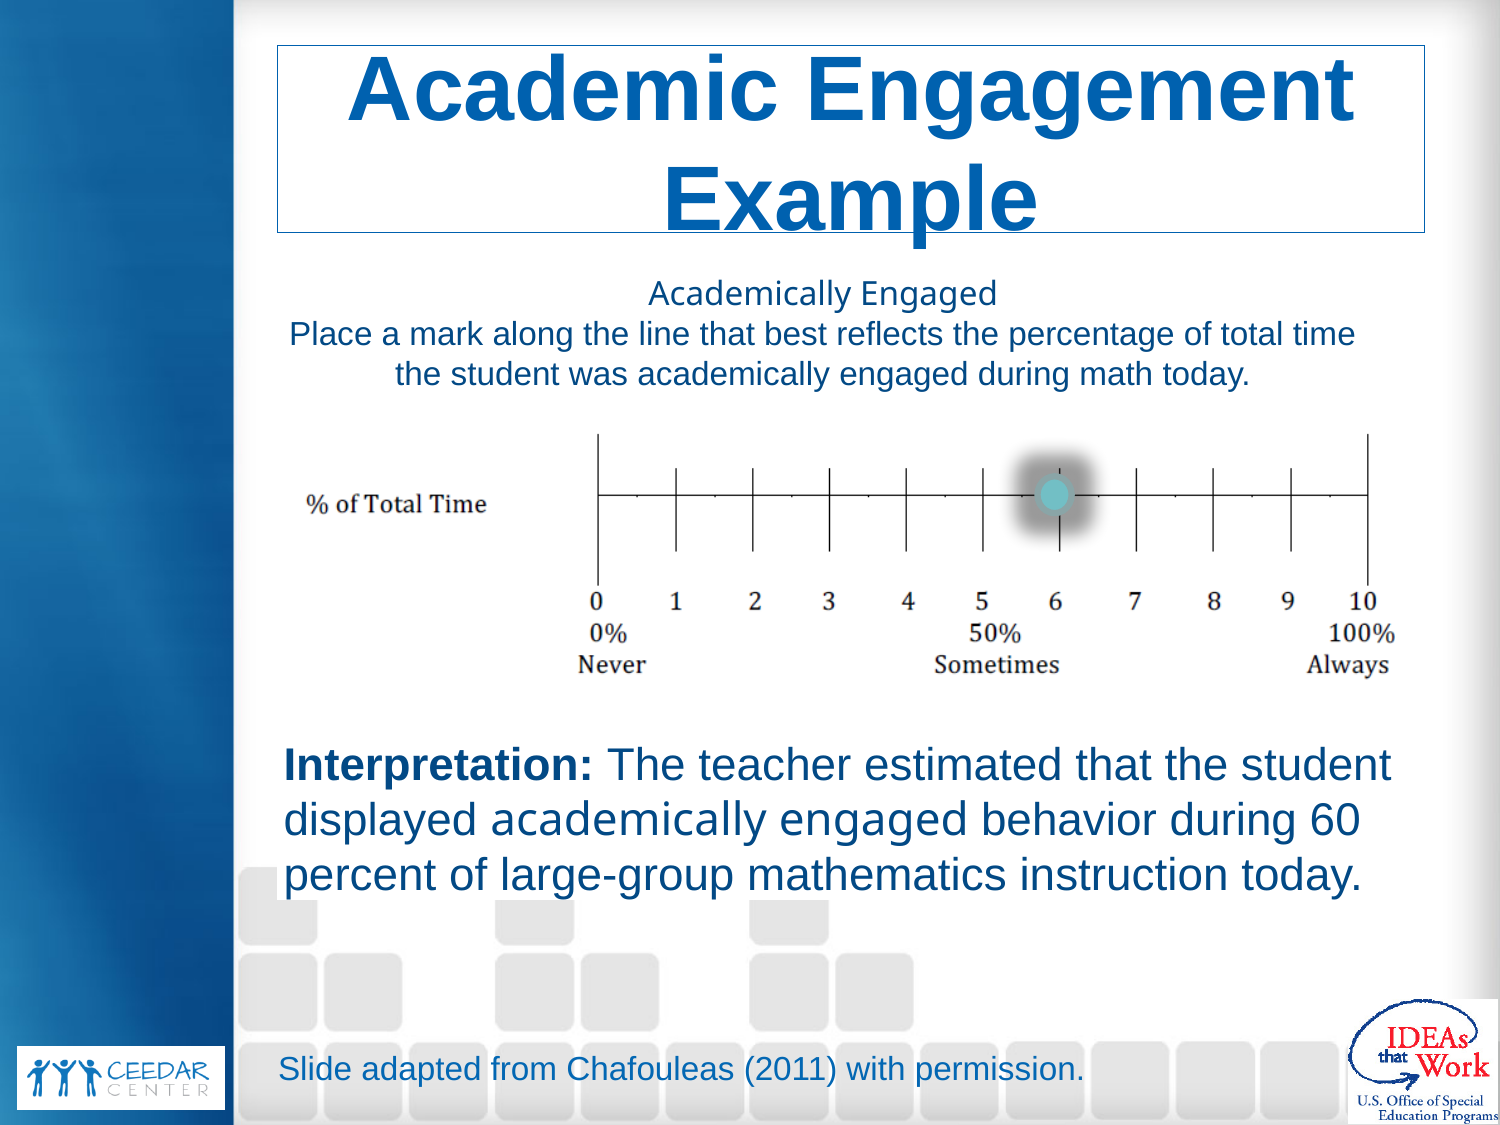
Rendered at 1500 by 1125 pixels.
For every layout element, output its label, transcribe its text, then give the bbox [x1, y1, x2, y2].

title Academic Engagement Example [277, 45, 1425, 233]
picture [0, 0, 1500, 1125]
text_box Interpretation: The teacher estimated that the student displayed academically engaged behavior during 60 percent of large-group mathematics instruction today. [277, 734, 1421, 900]
text_box Academically Engaged Place a mark along the line that best reflects the percentage of total time the student was academically engaged during math today. [272, 262, 1375, 412]
text_box Slide adapted from Chafouleas (2011) with permission. [263, 1039, 1342, 1095]
